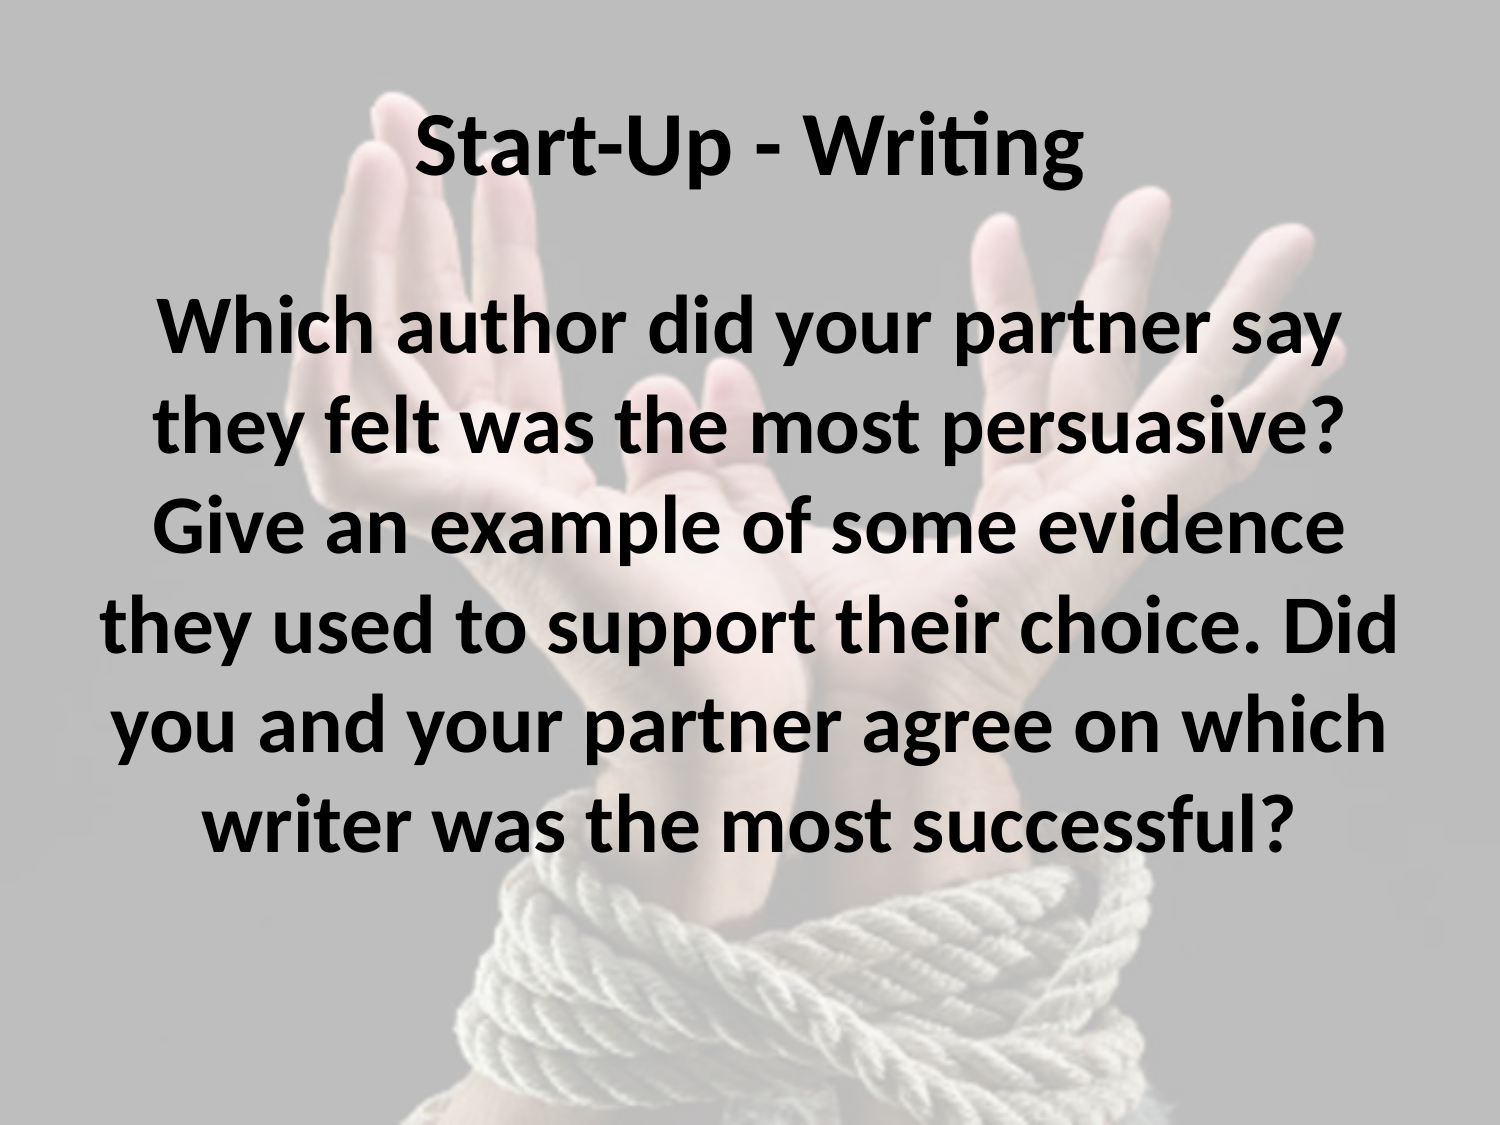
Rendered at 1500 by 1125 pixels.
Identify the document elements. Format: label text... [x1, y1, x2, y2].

list Which author did your partner say they felt was the most persuasive? Give an example of some evidence they used to support their choice. Did you and your partner agree on which writer was the most successful? [75, 262, 1425, 1005]
title Start-Up - Writing [75, 45, 1425, 233]
